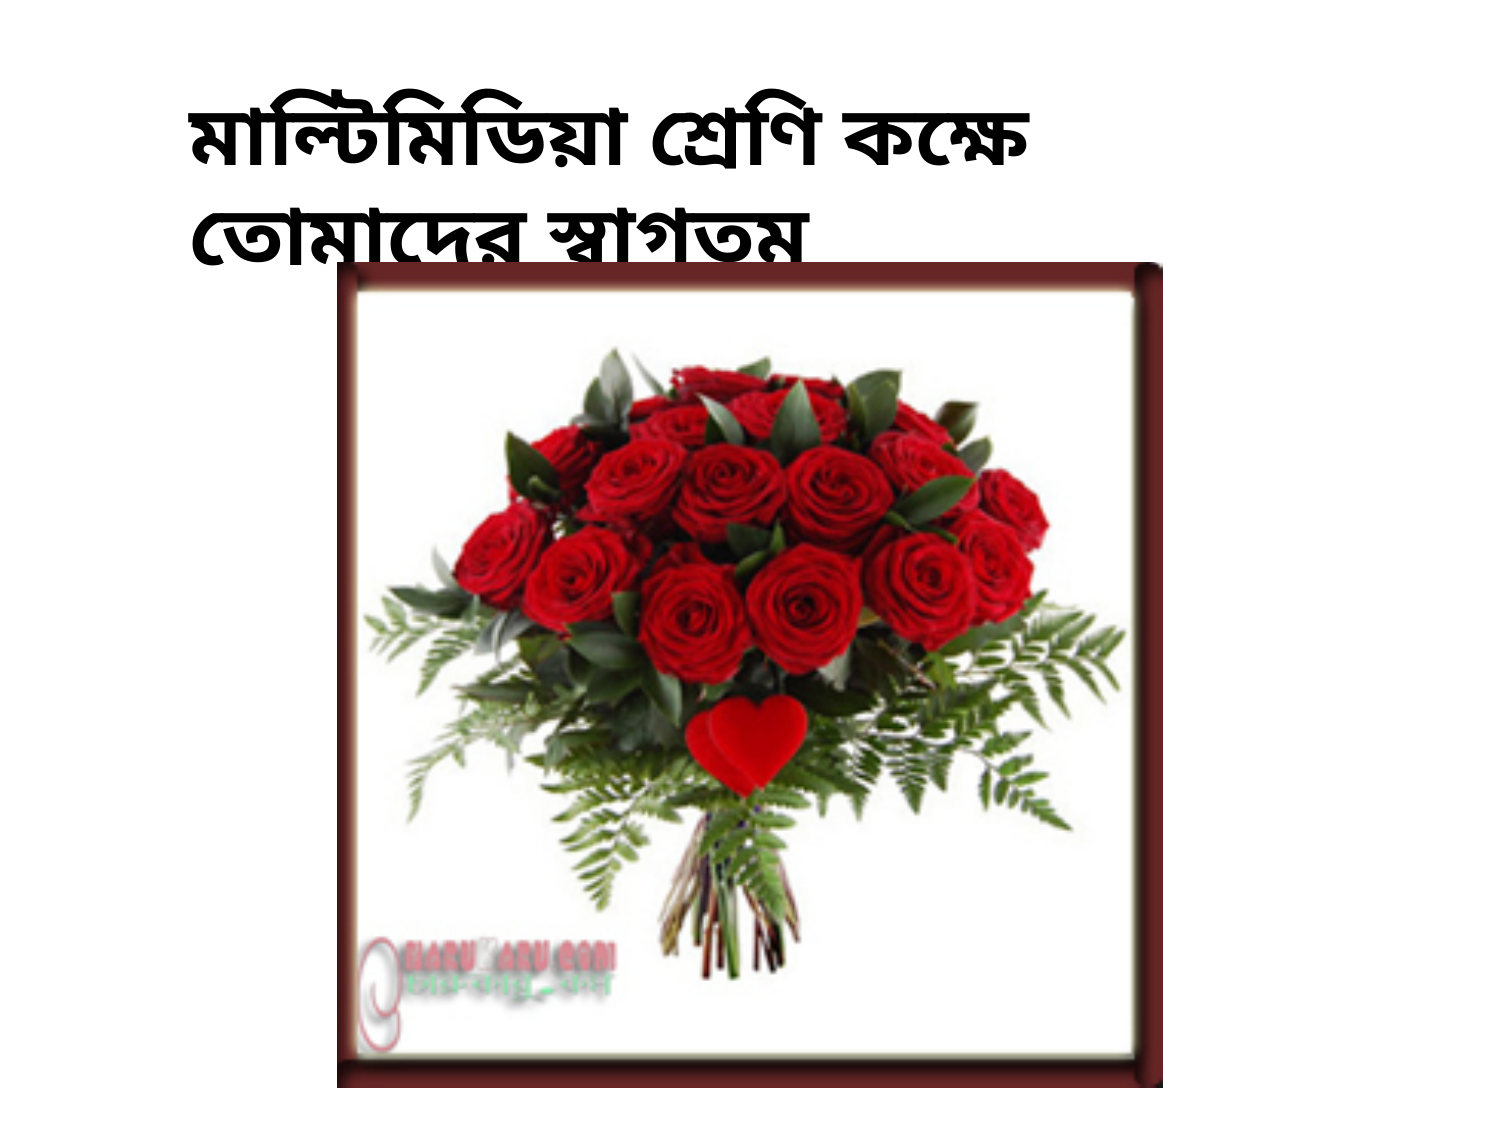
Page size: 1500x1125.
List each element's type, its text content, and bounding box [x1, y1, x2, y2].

text_box মাল্টিমিডিয়া শ্রেণি কক্ষে তোমাদের স্বাগতম [174, 74, 1363, 290]
picture [337, 262, 1163, 1088]
